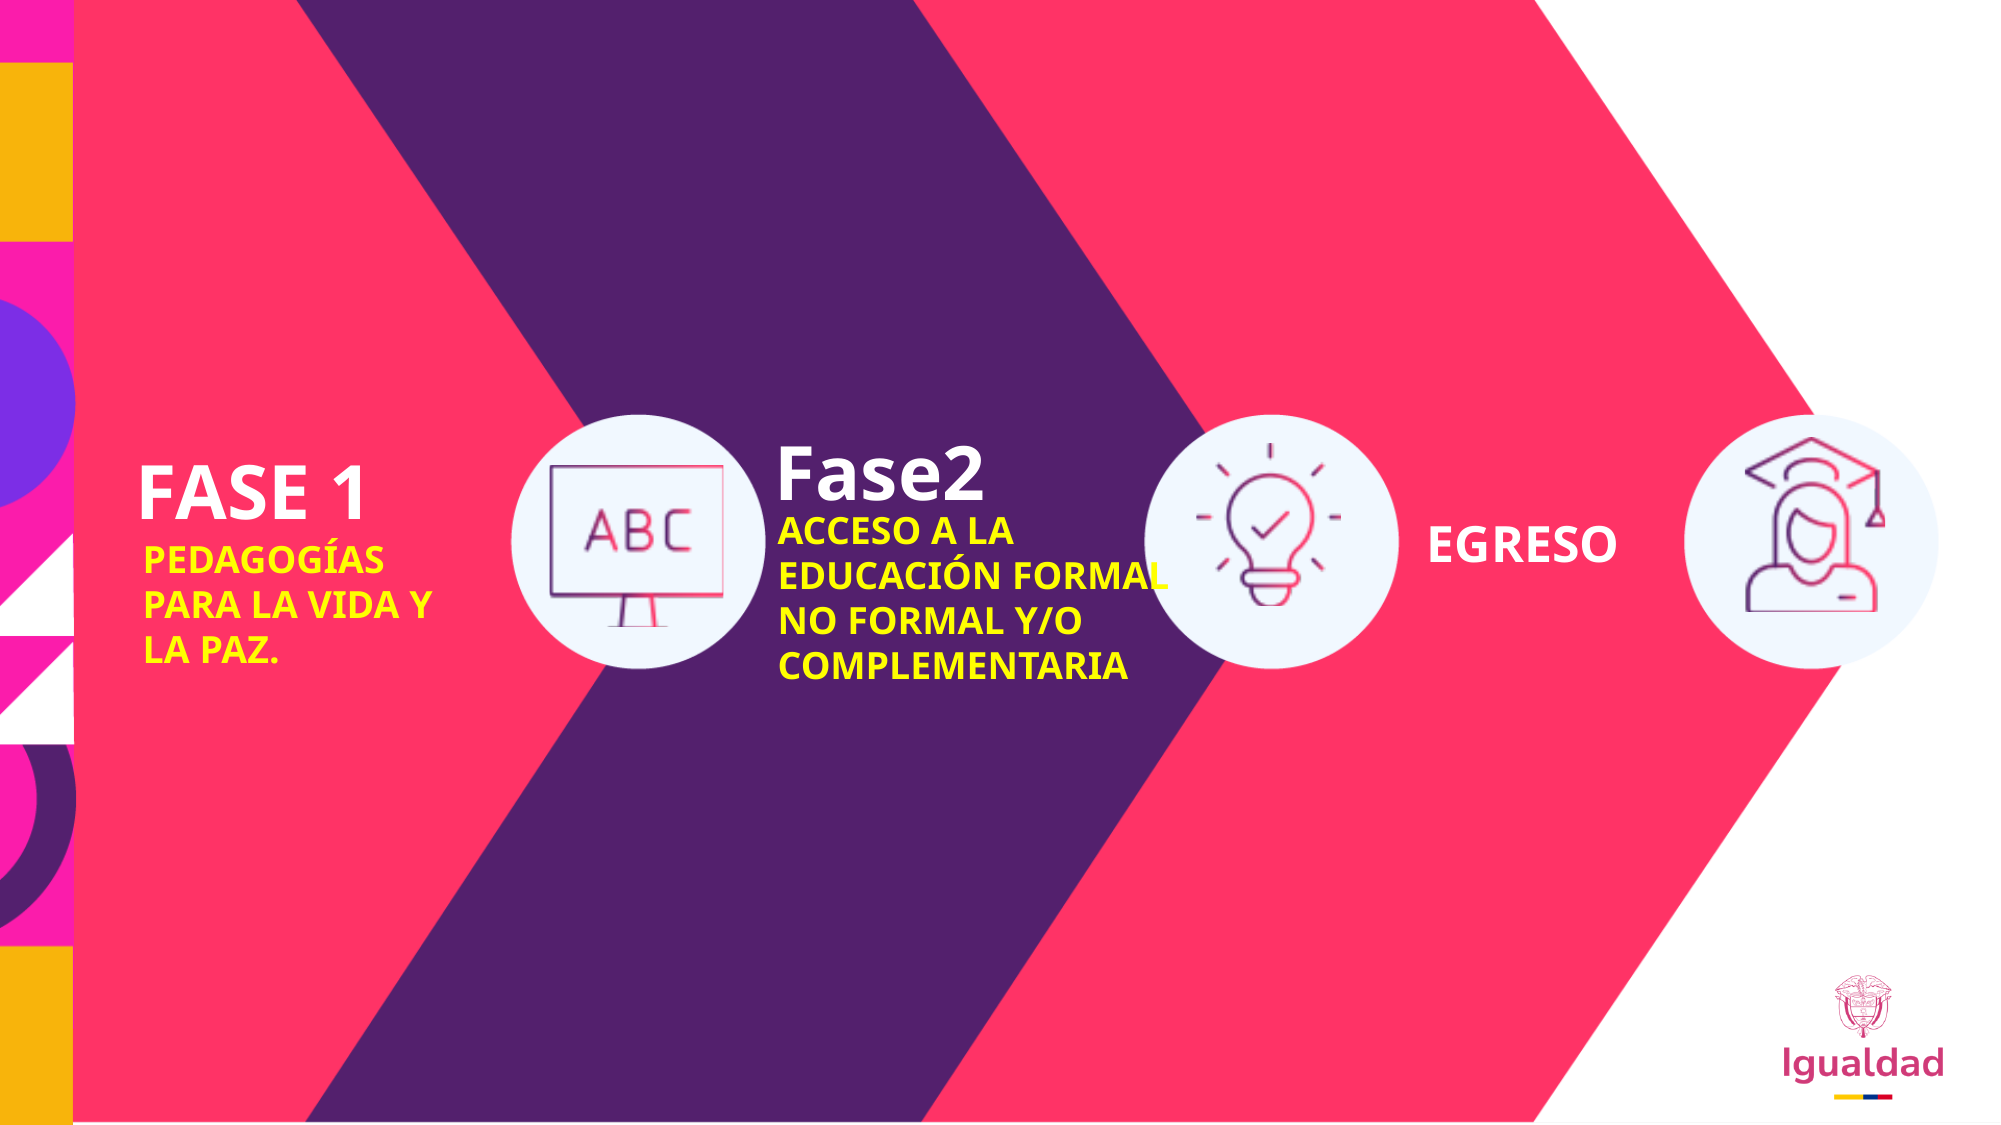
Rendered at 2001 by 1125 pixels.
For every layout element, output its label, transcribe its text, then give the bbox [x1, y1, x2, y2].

text_box PEDAGOGÍAS PARA LA VIDA Y LA PAZ. [127, 528, 500, 723]
text_box ACCESO A LA EDUCACIÓN FORMAL NO FORMAL Y/O COMPLEMENTARIA [762, 499, 1211, 695]
text_box FASE 1 [120, 437, 480, 543]
picture [0, 0, 2001, 1125]
text_box EGRESO [1412, 505, 1733, 581]
text_box Fase2 [759, 418, 1057, 523]
